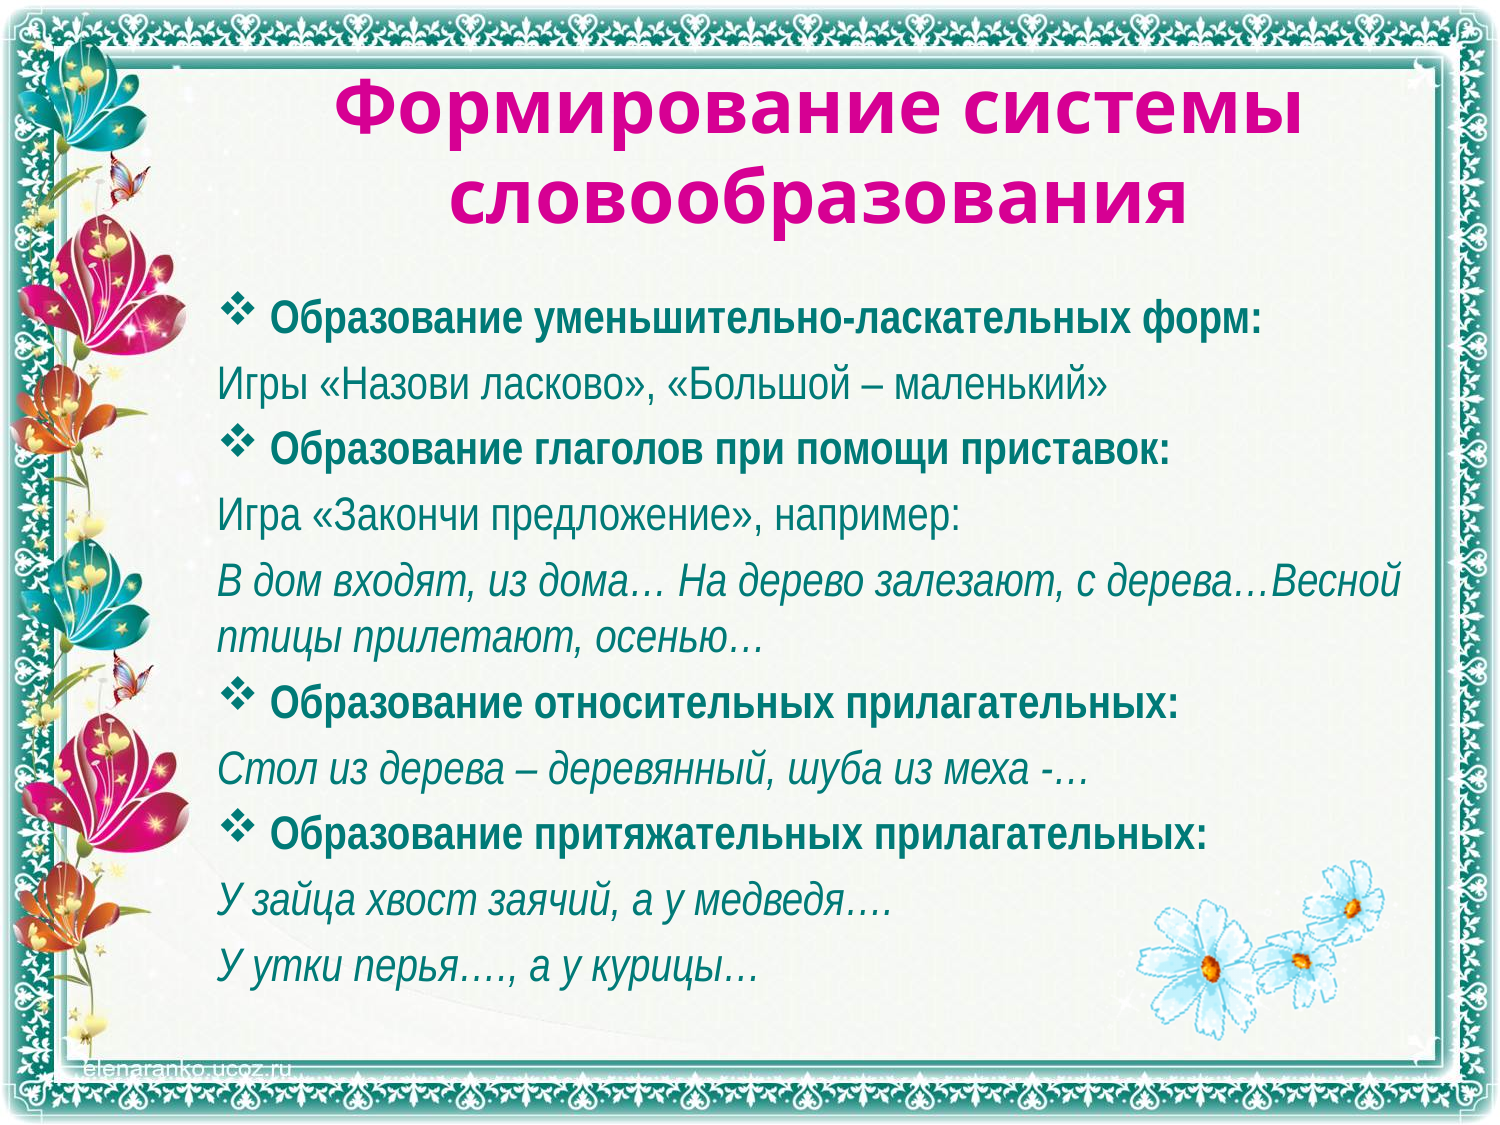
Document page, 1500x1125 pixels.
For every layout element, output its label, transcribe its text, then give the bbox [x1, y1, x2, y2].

picture [0, 0, 1500, 1125]
title Формирование системы словообразования [144, 54, 1495, 243]
list Образование уменьшительно-ласкательных форм: Игры «Назови ласково», «Большой – маленький» Образование глаголов при помощи приставок: Игра «Закончи предложение», например: В дом входят, из дома… На дерево залезают, с дерева…Весной птицы прилетают, осенью… Образование относительных прилагательных: Стол из дерева – деревянный, шуба из меха -… Образование притяжательных прилагательных: У зайца хвост заячий, а у медведя…. У утки перья…., а у курицы… [201, 278, 1500, 1005]
